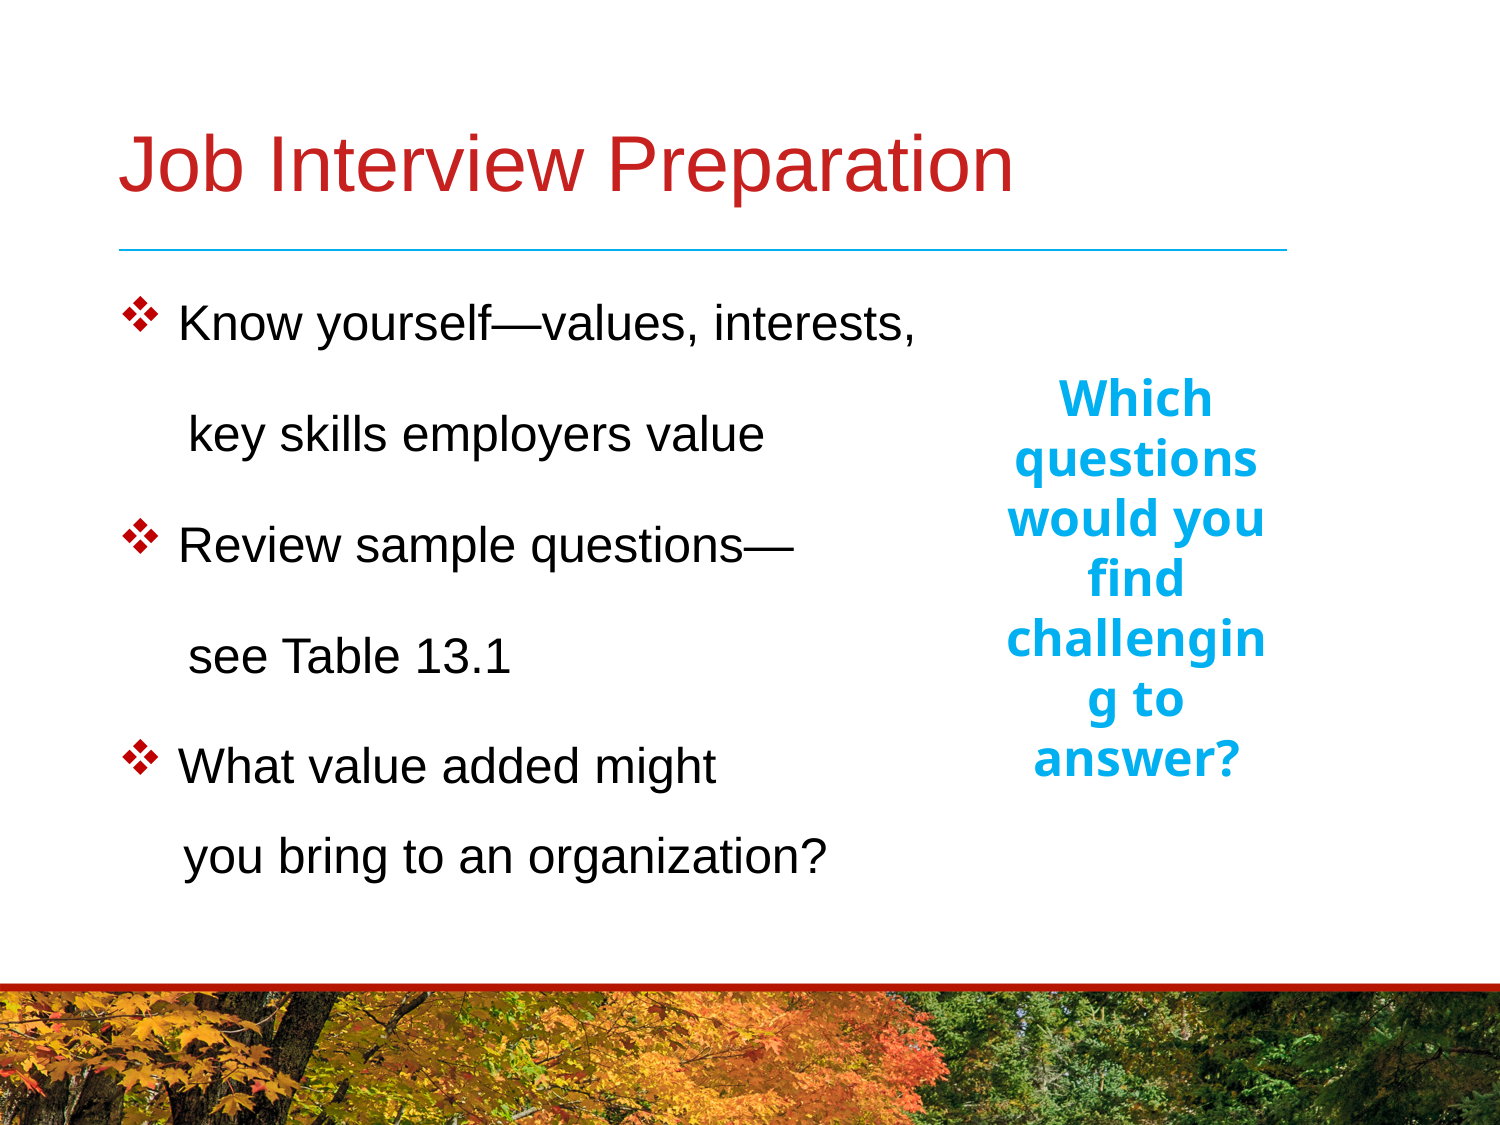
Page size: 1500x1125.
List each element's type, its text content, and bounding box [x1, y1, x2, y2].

list Know yourself—values, interests, key skills employers value Review sample questions— see Table 13.1 What value added might you bring to an organization? [103, 253, 1397, 967]
title Job Interview Preparation [103, 57, 1397, 253]
picture [0, 0, 1500, 1125]
text_box Which questions would you find challenging to answer? [986, 359, 1287, 794]
